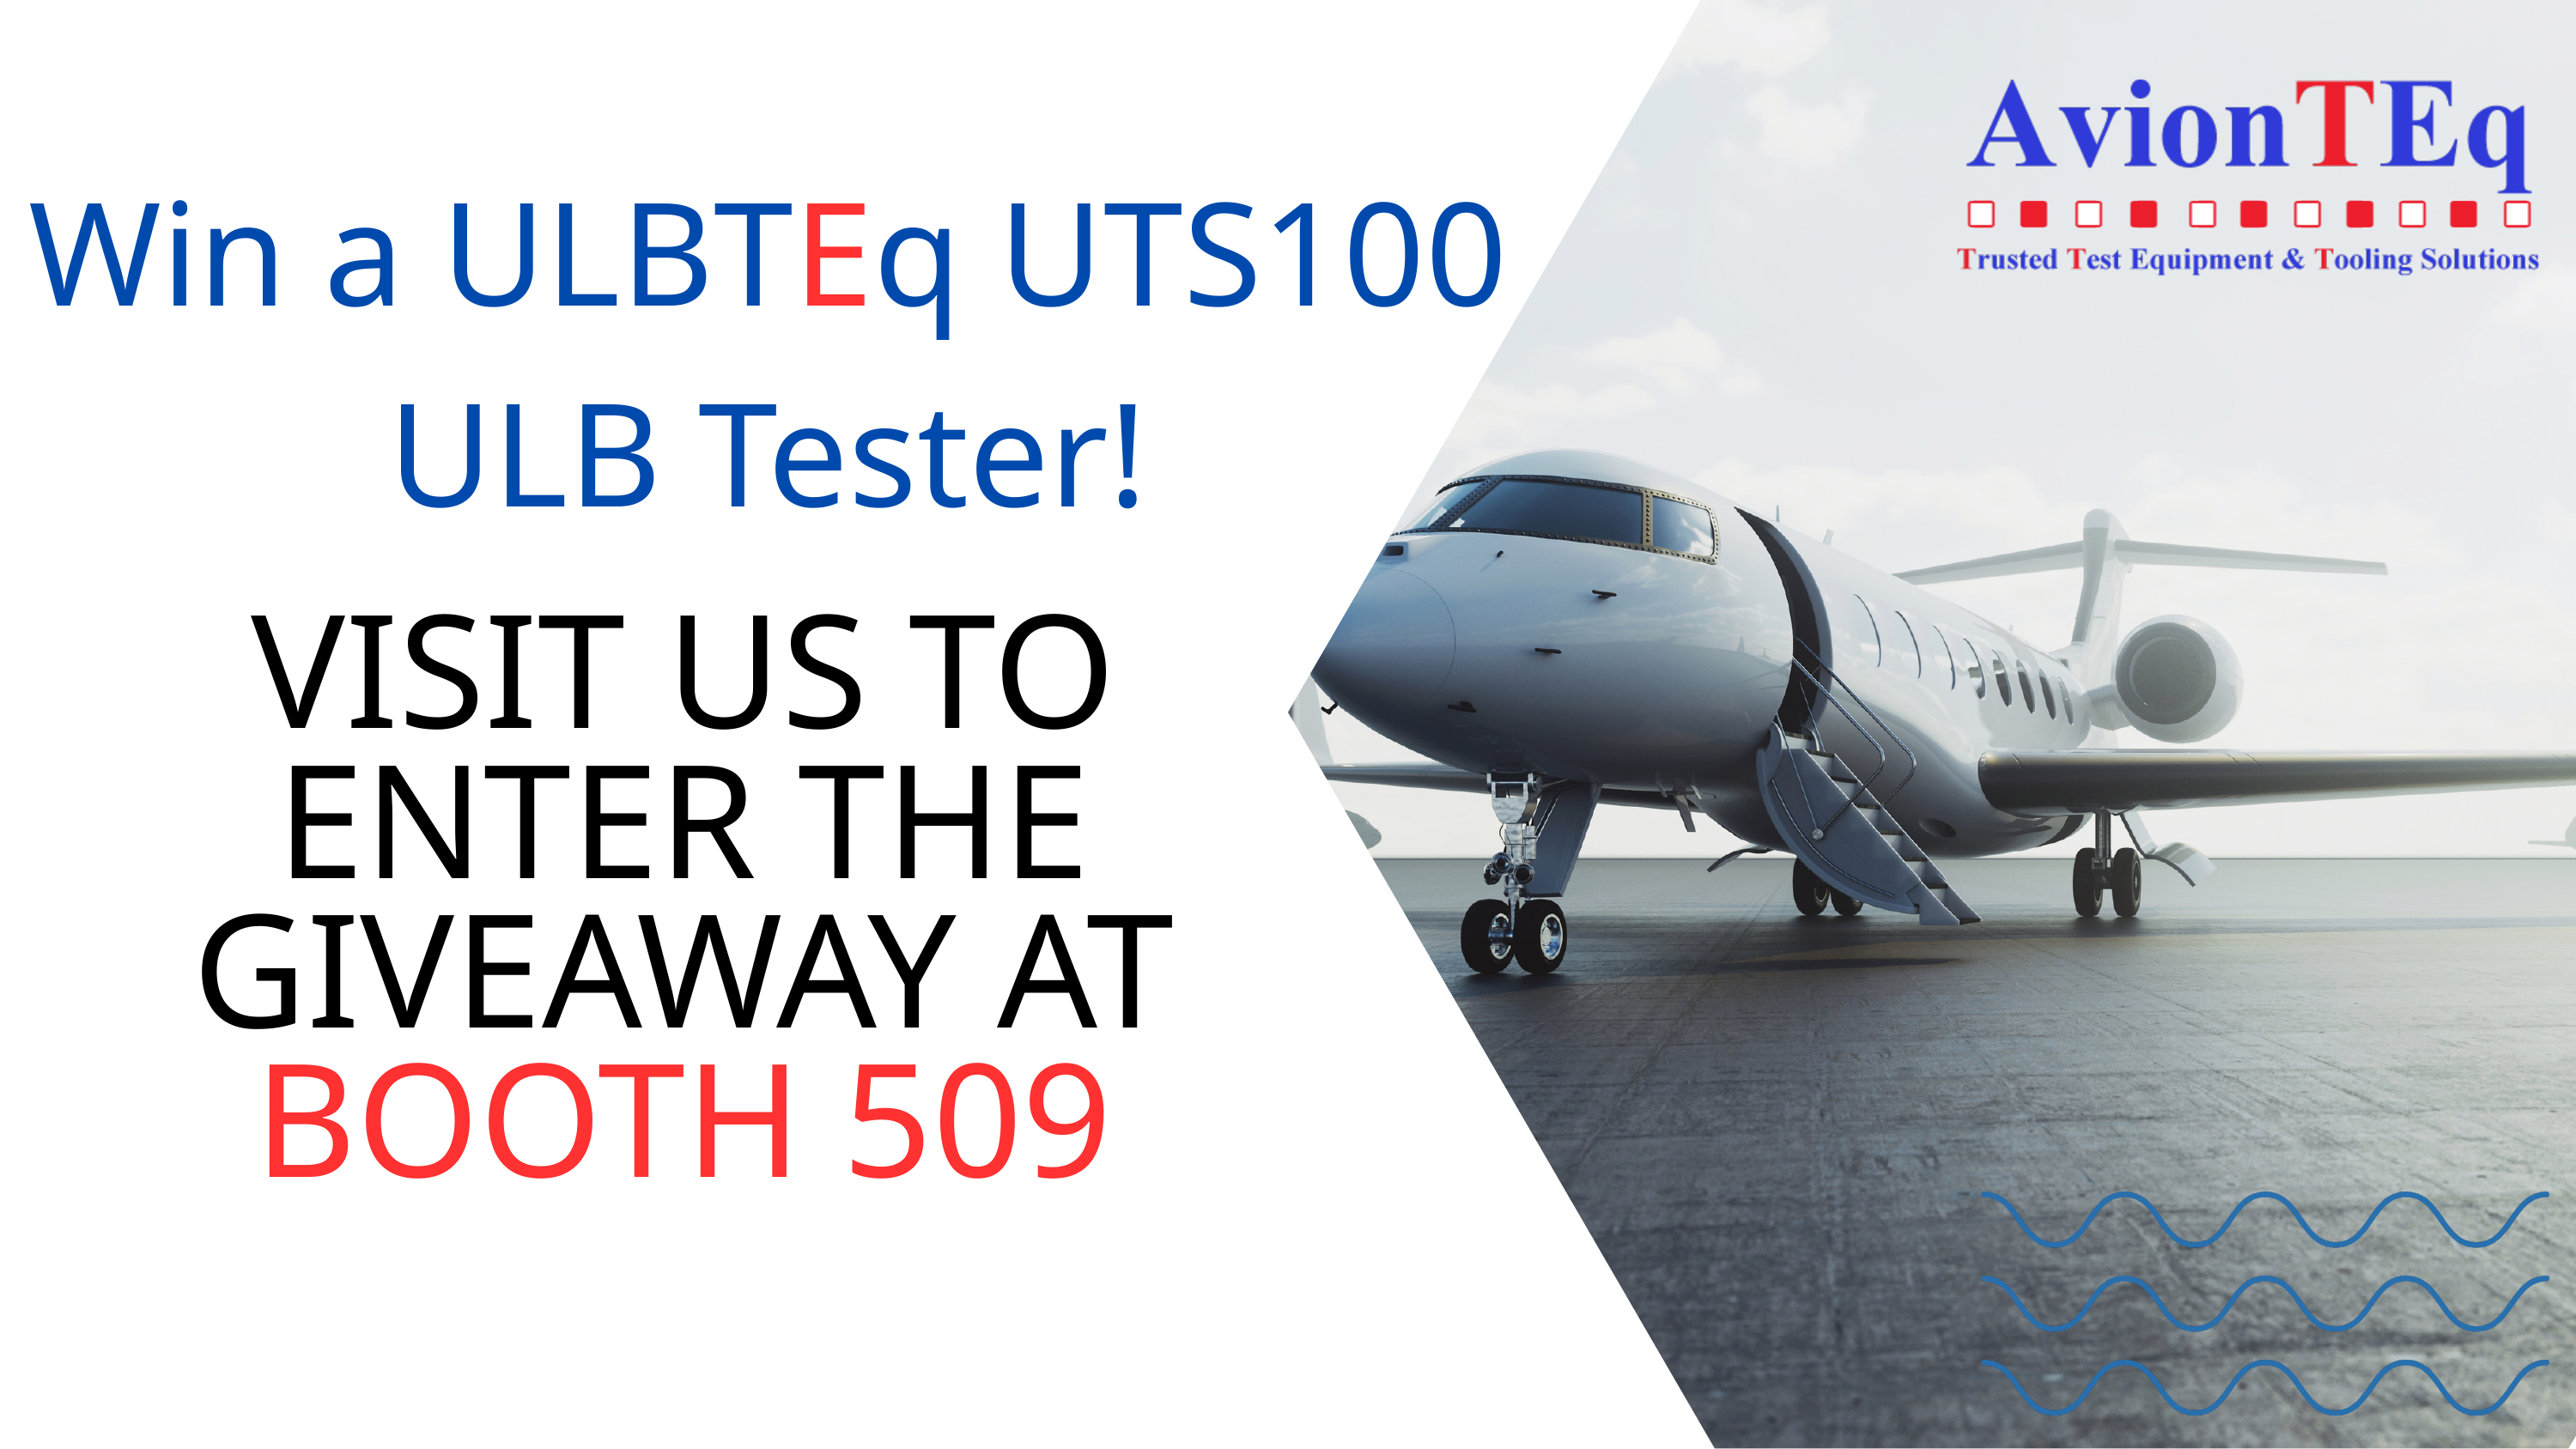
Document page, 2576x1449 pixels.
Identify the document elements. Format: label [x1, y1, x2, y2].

text_box [1287, 0, 2576, 1449]
text_box [0, 134, 1282, 1270]
picture [1933, 28, 2573, 330]
